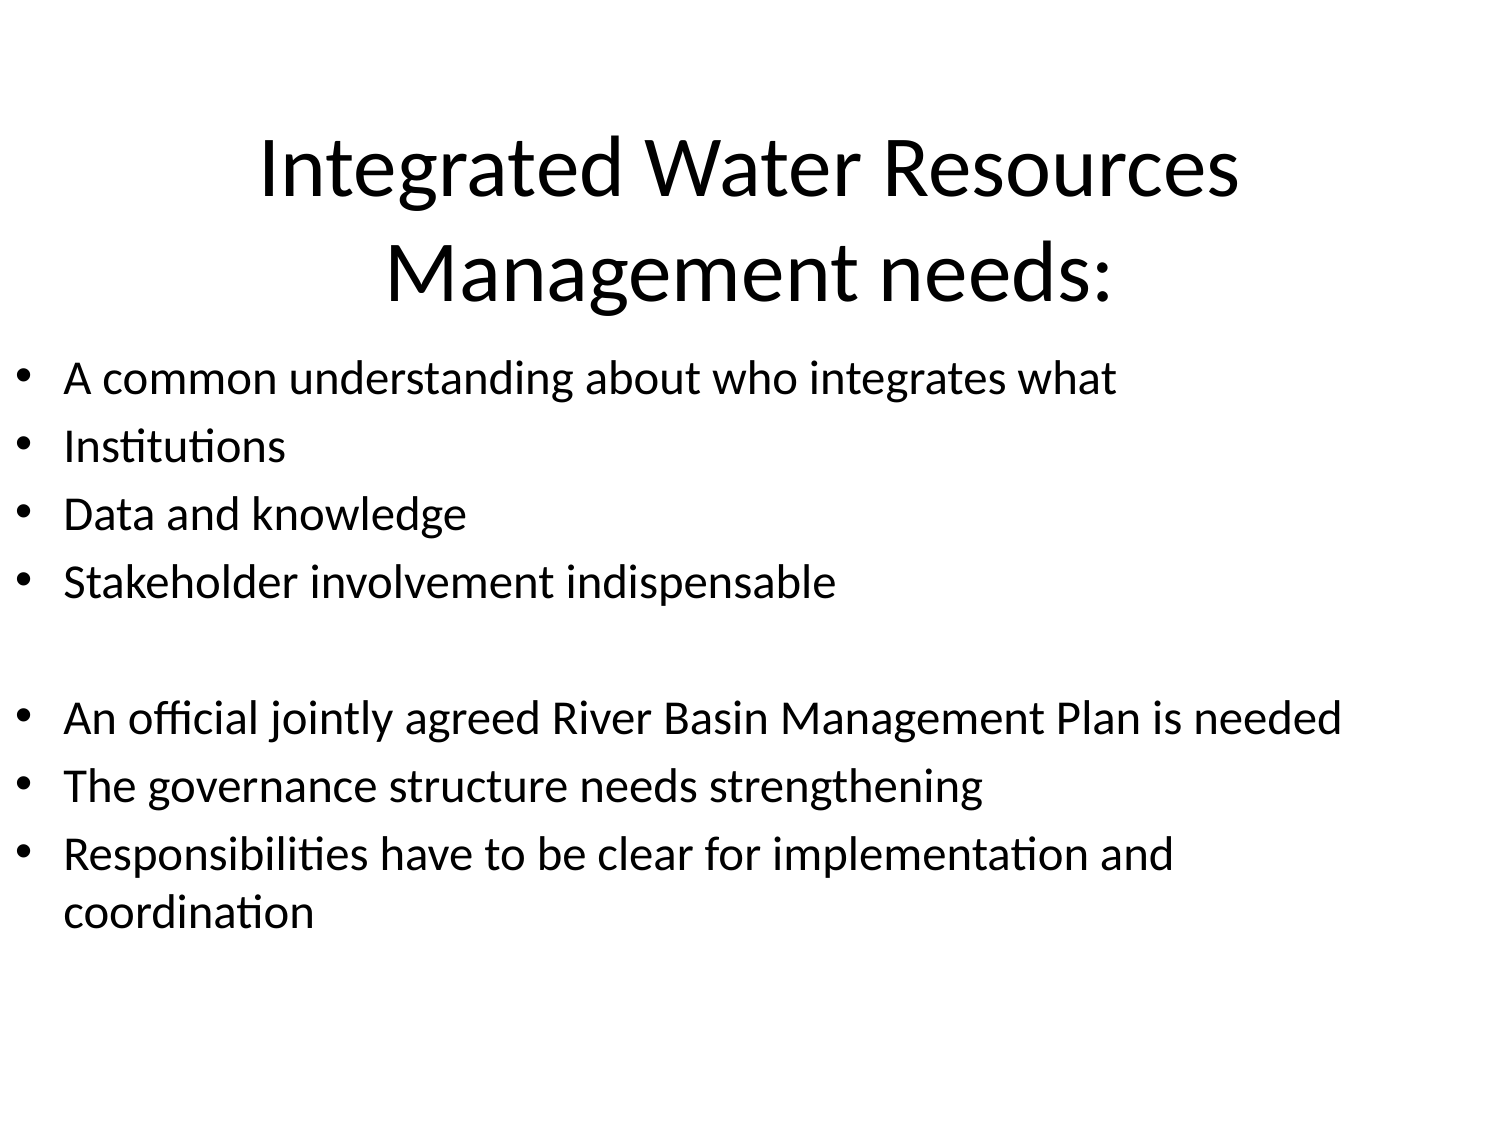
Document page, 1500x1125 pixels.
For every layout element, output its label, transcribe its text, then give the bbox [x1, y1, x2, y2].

title Integrated Water Resources Management needs: [0, 101, 1500, 327]
list A common understanding about who integrates what Institutions Data and knowledge Stakeholder involvement indispensable An official jointly agreed River Basin Management Plan is needed The governance structure needs strengthening Responsibilities have to be clear for implementation and coordination [0, 338, 1362, 1012]
